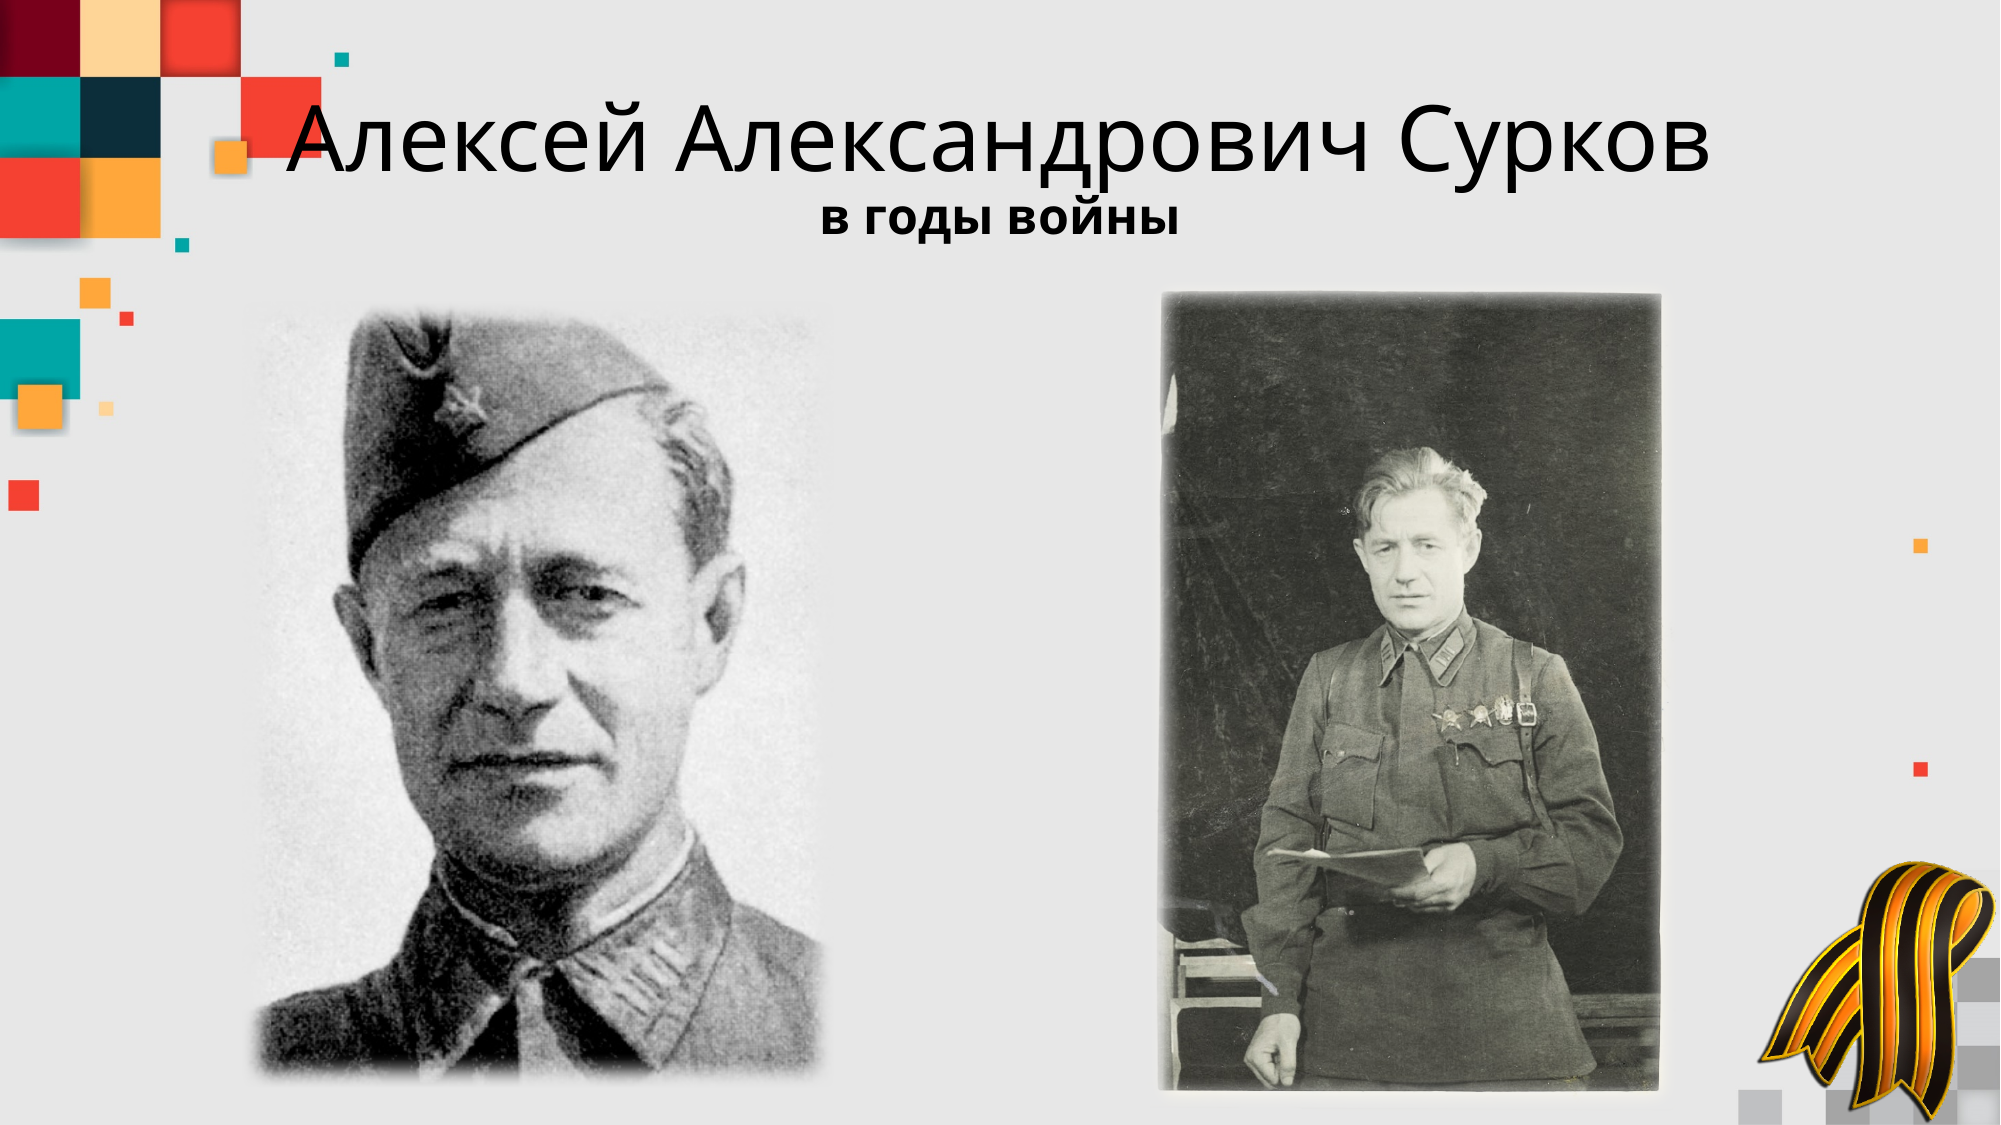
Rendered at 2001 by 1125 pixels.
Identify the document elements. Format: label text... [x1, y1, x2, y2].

title Алексей Александрович Сурков в годы войны [137, 59, 1863, 278]
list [242, 301, 834, 1088]
picture [0, 0, 2000, 1125]
